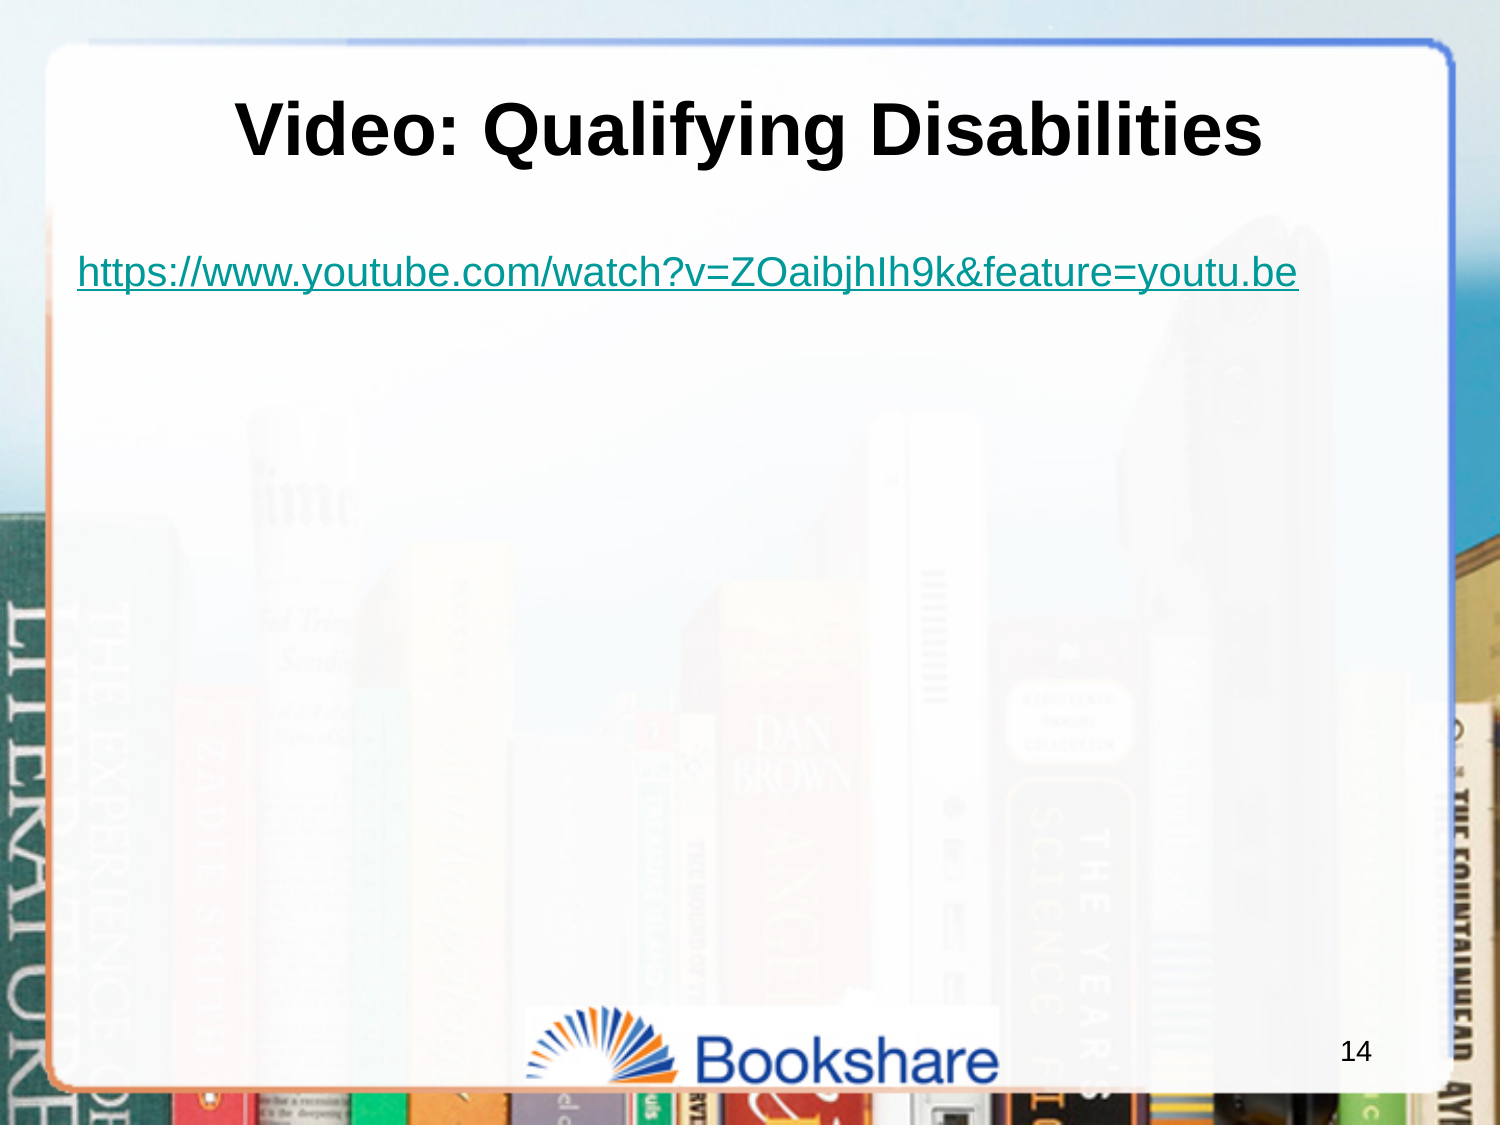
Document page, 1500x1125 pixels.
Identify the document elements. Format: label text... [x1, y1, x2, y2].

picture [0, 0, 1500, 1125]
title Video: Qualifying Disabilities [112, 43, 1388, 207]
slide_number 14 [1074, 1025, 1388, 1100]
text_box https://www.youtube.com/watch?v=ZOaibjhIh9k&feature=youtu.be [62, 237, 1422, 303]
